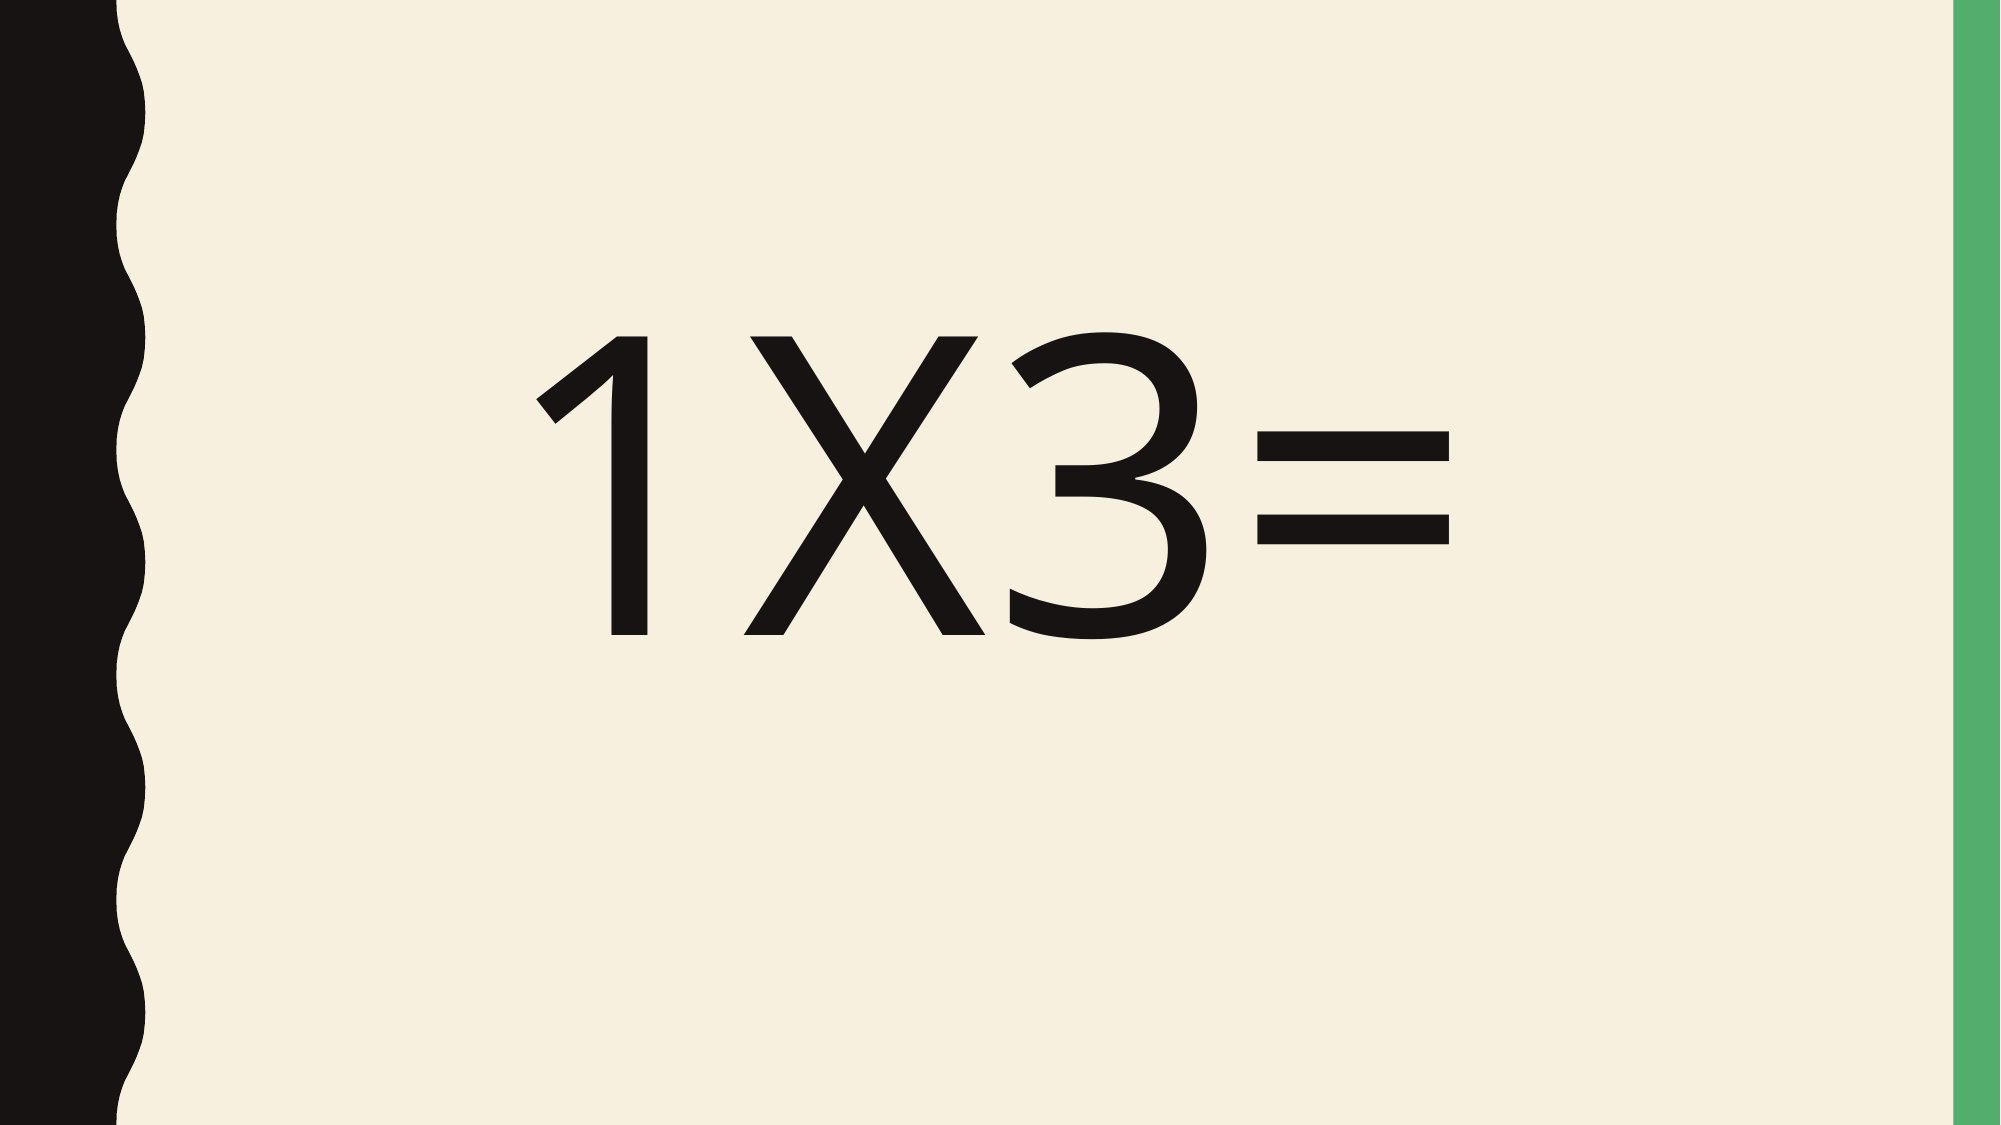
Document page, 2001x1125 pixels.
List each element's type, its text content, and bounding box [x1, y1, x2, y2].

title 1x3= [484, 266, 1648, 1053]
